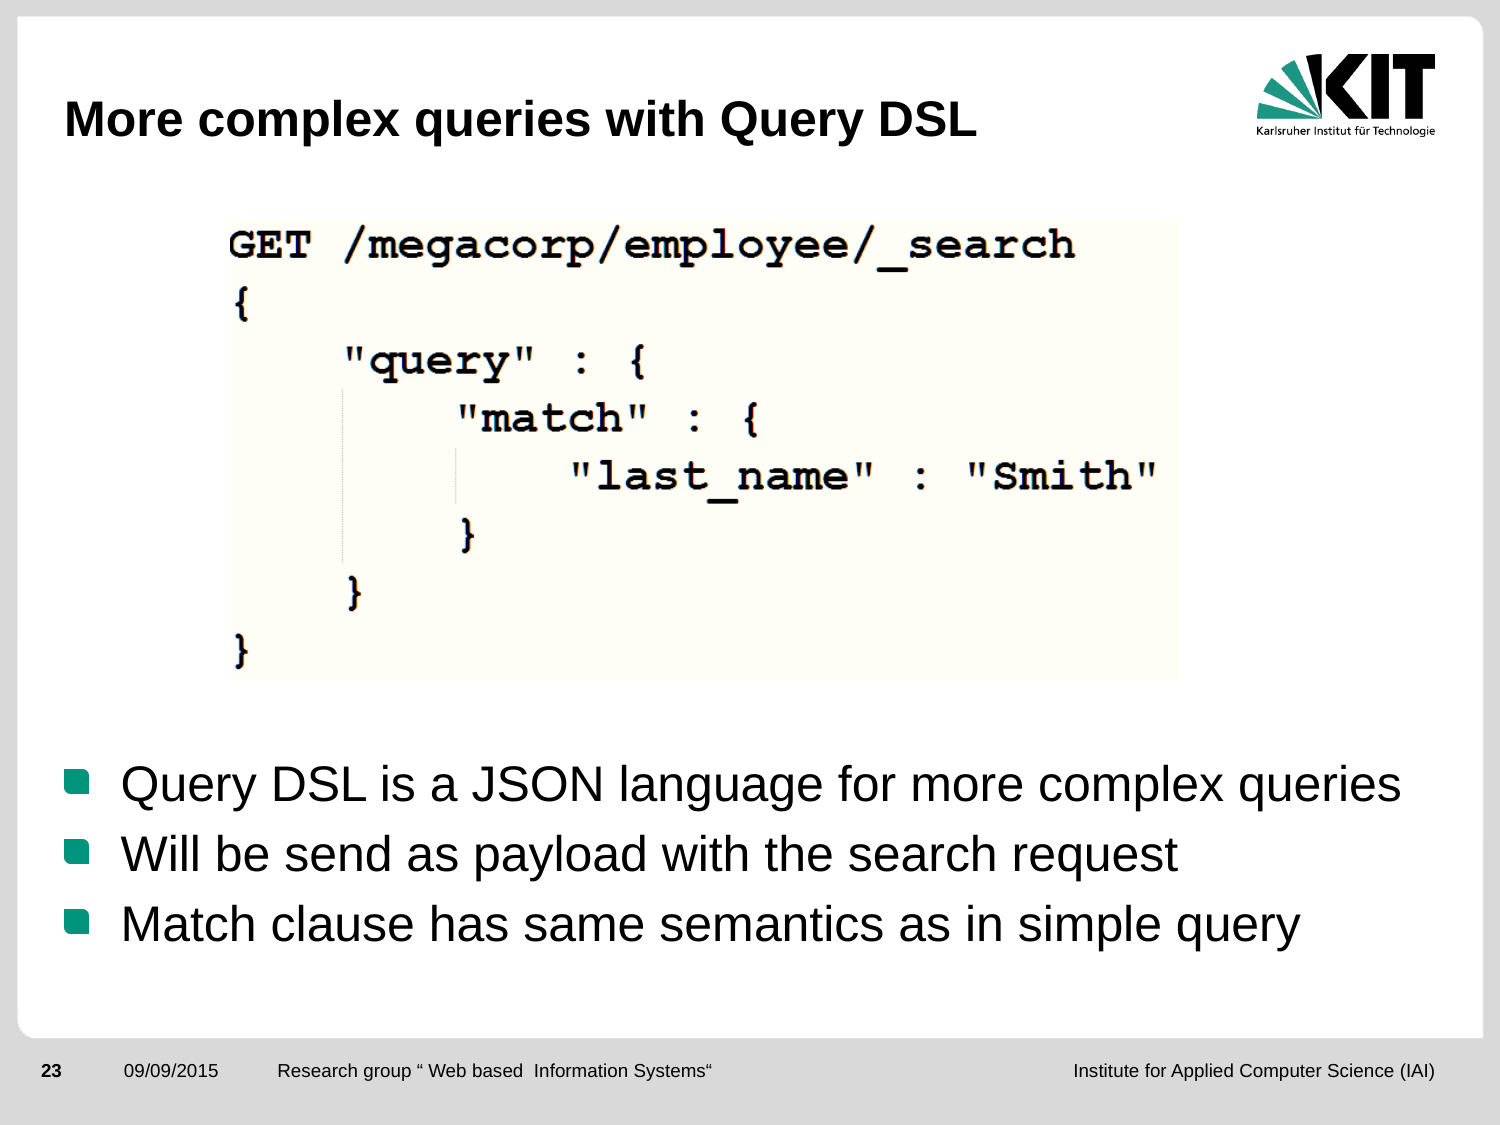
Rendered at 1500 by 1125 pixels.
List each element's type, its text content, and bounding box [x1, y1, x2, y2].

footer Research group “ Web based Information Systems“ [277, 1058, 963, 1119]
picture [0, 0, 1500, 1125]
list Query DSL is a JSON language for more complex queries Will be send as payload with the search request Match clause has same semantics as in simple query [64, 751, 1436, 1000]
title More complex queries with Query DSL [63, 54, 1199, 148]
